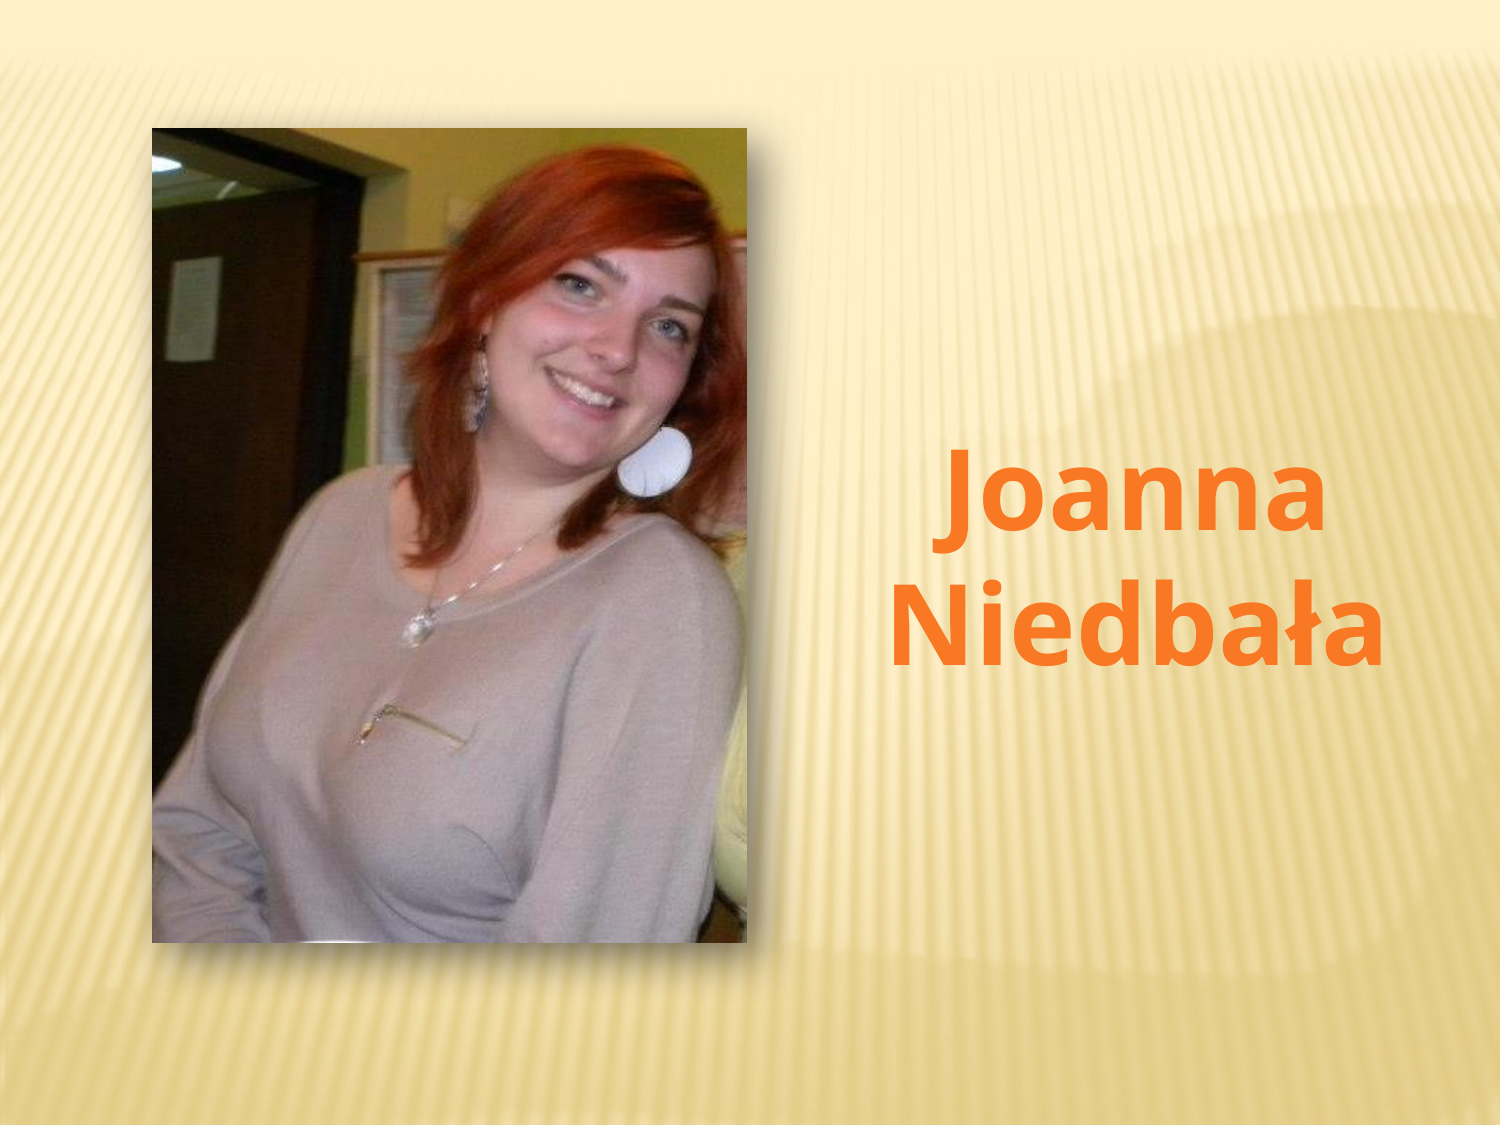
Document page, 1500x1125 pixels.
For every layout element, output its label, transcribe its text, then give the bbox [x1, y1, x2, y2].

text_box Joanna Niedbała [832, 410, 1442, 695]
picture [151, 128, 748, 943]
